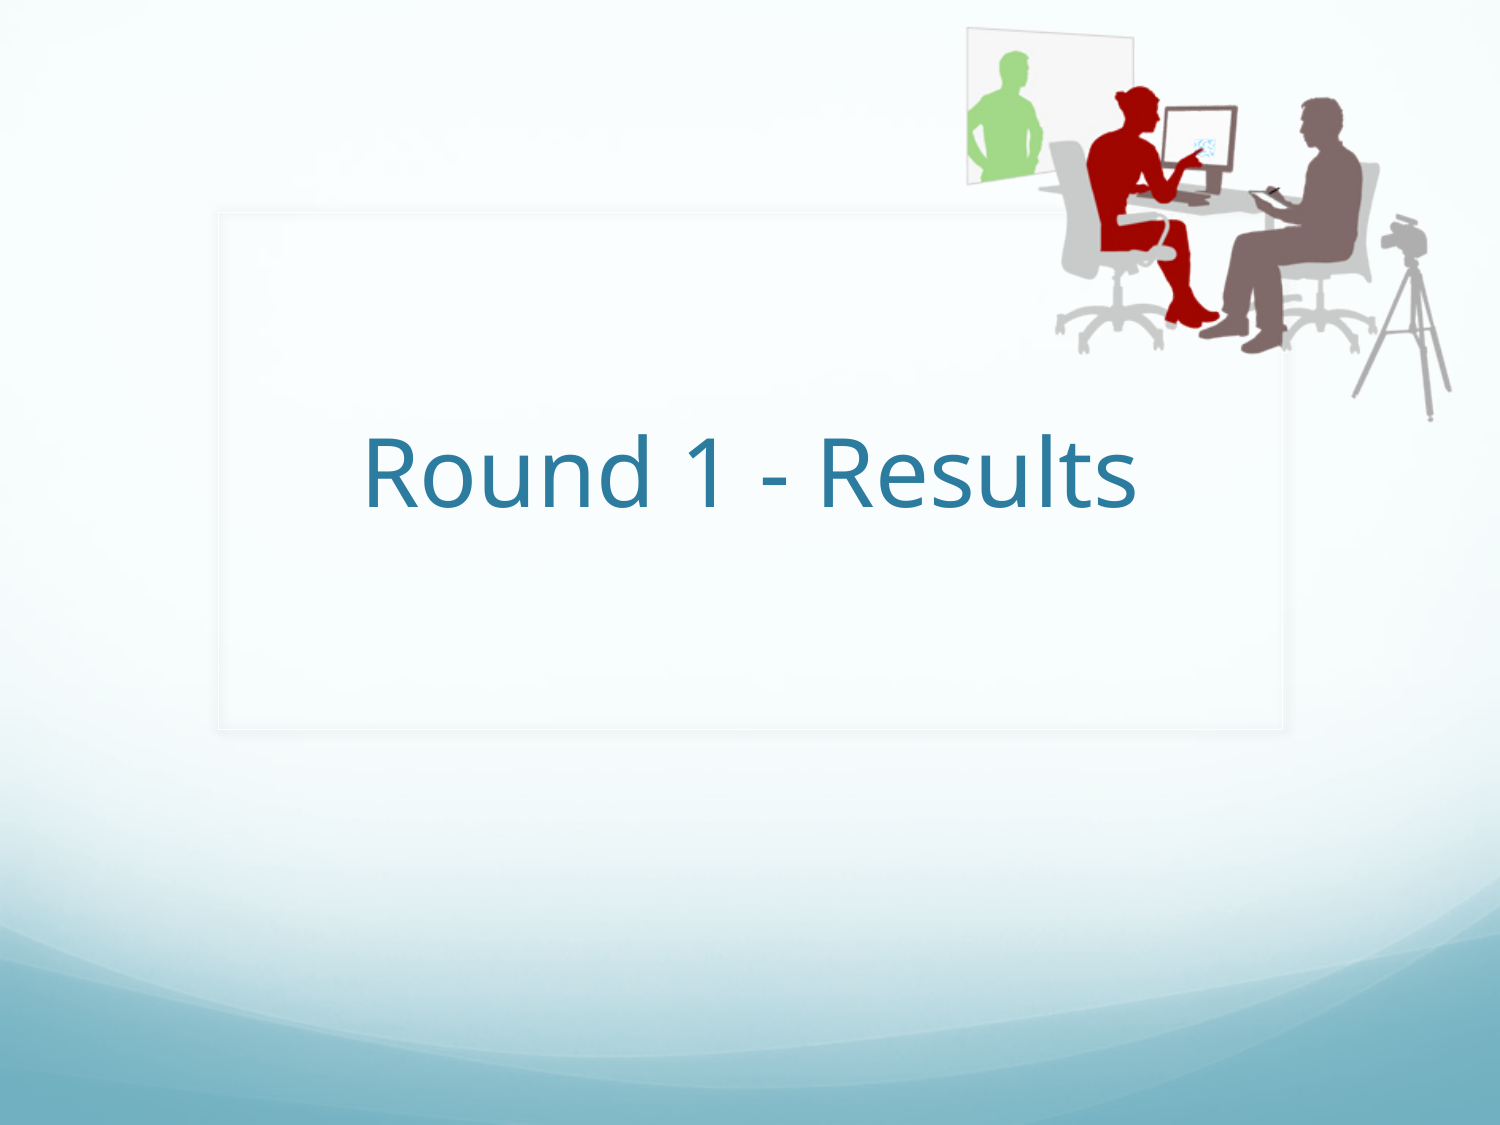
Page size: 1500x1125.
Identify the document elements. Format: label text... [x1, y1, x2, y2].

picture [960, 24, 1476, 426]
title Round 1 - Results [112, 212, 1388, 725]
